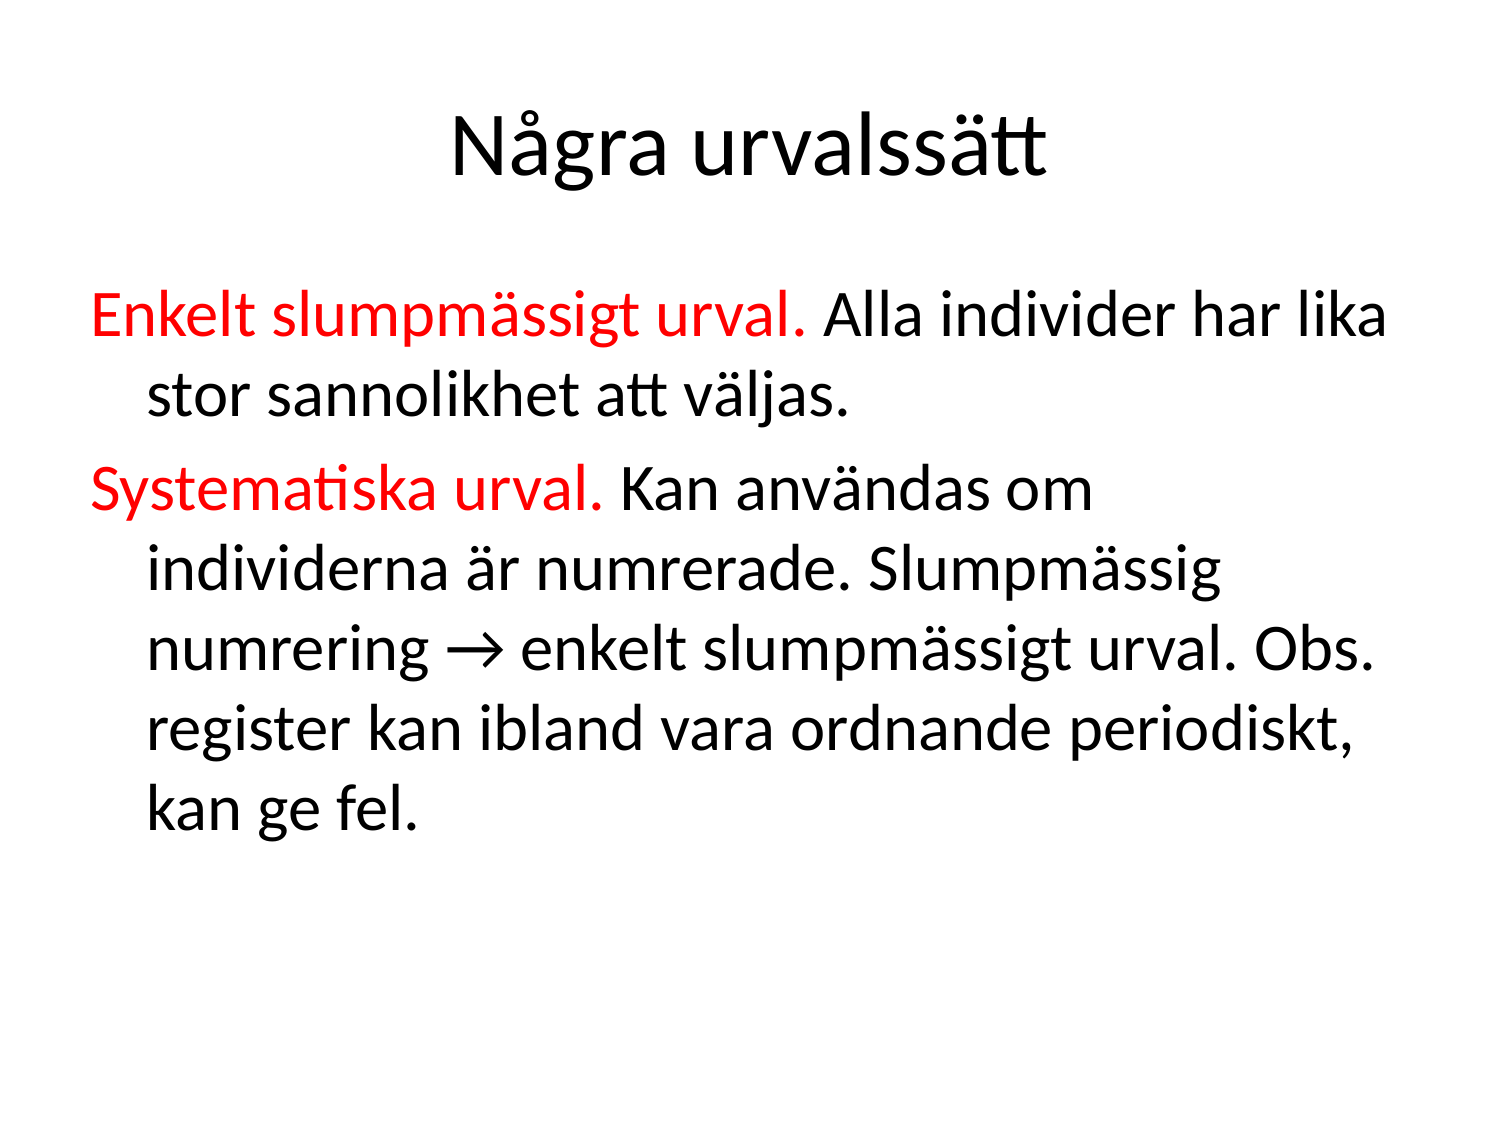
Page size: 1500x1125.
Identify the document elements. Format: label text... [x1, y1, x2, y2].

title Några urvalssätt [75, 45, 1425, 233]
list Enkelt slumpmässigt urval. Alla individer har lika stor sannolikhet att väljas. Systematiska urval. Kan användas om individerna är numrerade. Slumpmässig numrering → enkelt slumpmässigt urval. Obs. register kan ibland vara ordnande periodiskt, kan ge fel. [75, 262, 1425, 1005]
